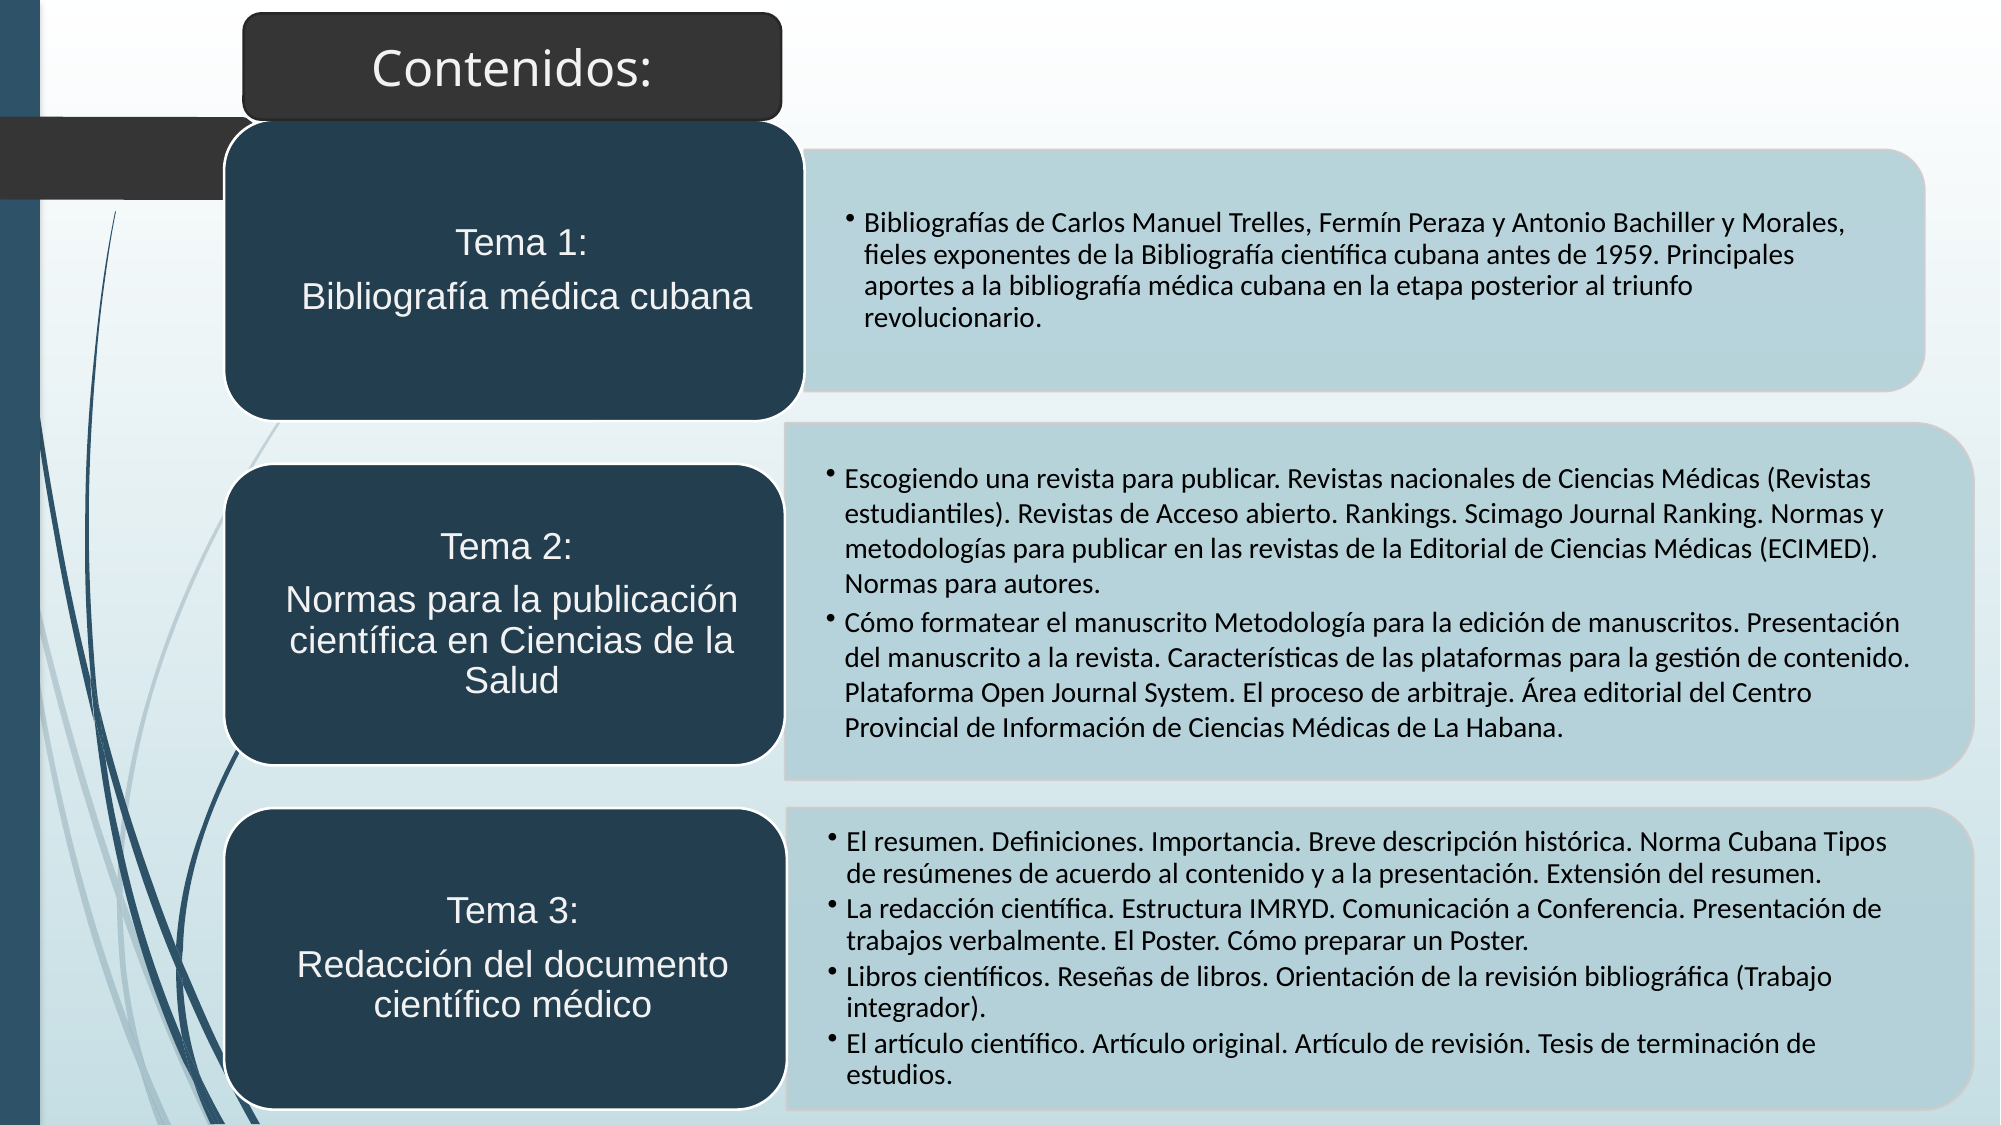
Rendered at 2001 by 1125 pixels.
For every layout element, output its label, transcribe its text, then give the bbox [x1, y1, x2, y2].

text_box Contenidos: [242, 12, 783, 118]
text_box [223, 119, 1974, 1110]
